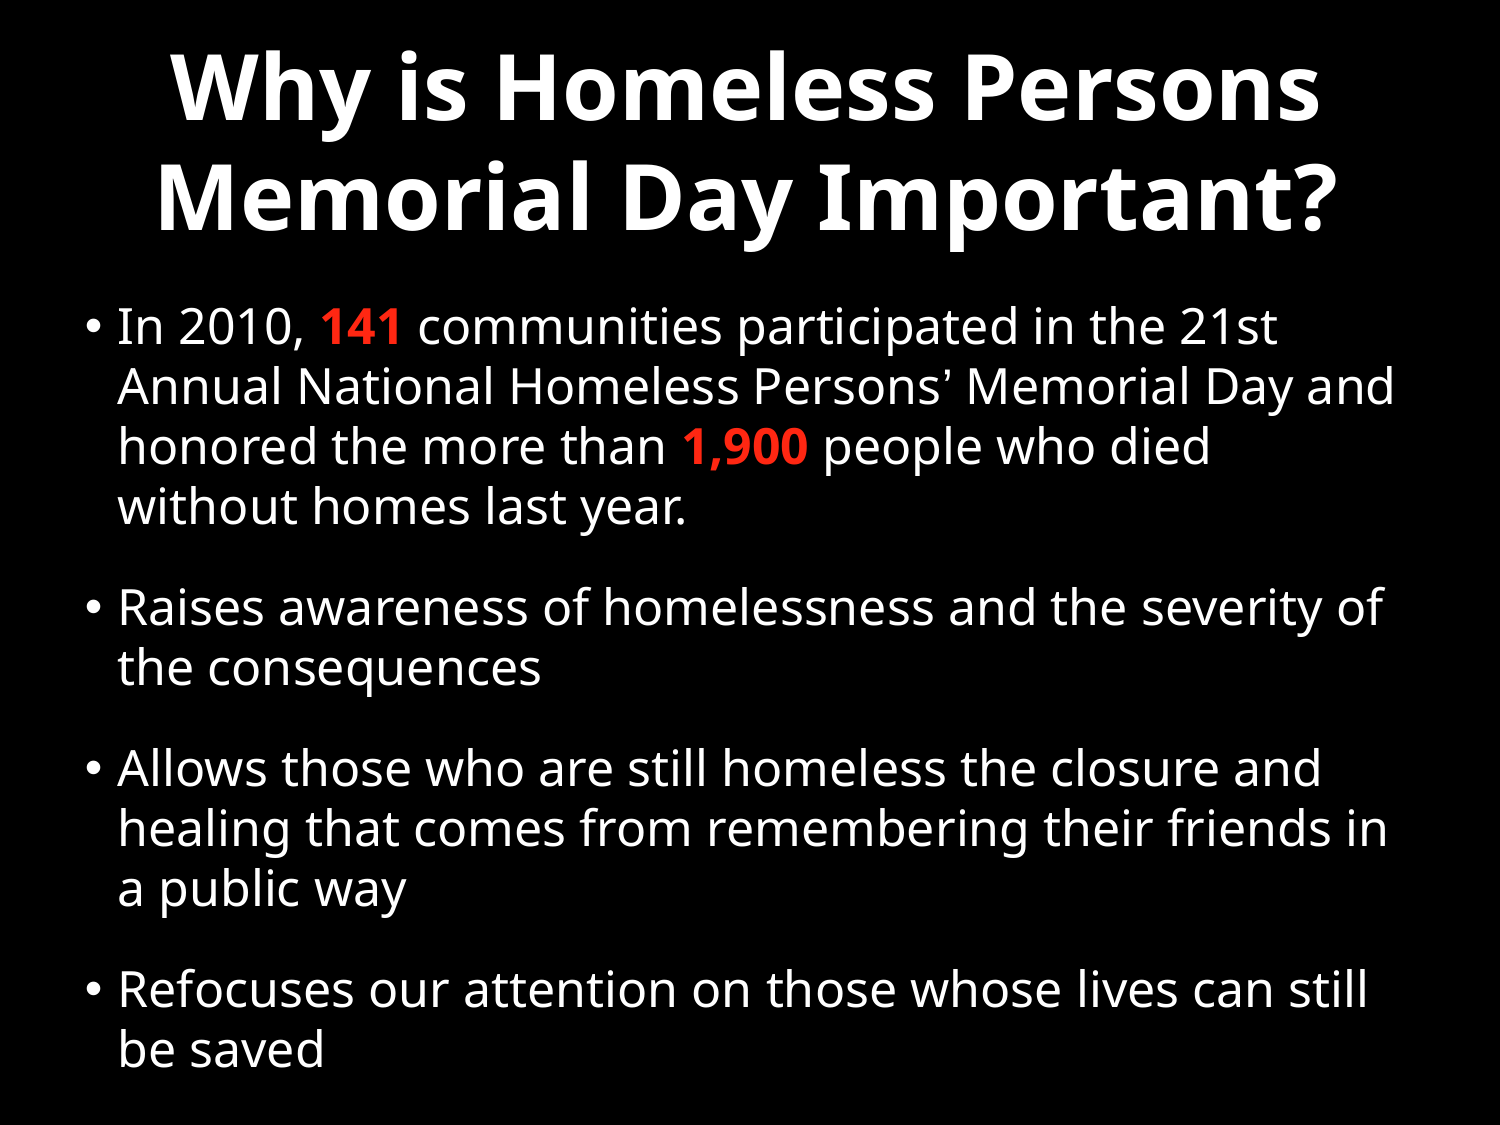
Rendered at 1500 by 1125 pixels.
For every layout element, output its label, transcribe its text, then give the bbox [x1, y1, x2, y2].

title Why is Homeless Persons Memorial Day Important? [74, 0, 1426, 278]
list In 2010, 141 communities participated in the 21st Annual National Homeless Persons’ Memorial Day and honored the more than 1,900 people who died without homes last year. Raises awareness of homelessness and the severity of the consequences Allows those who are still homeless the closure and healing that comes from remembering their friends in a public way Refocuses our attention on those whose lives can still be saved [74, 288, 1426, 1125]
